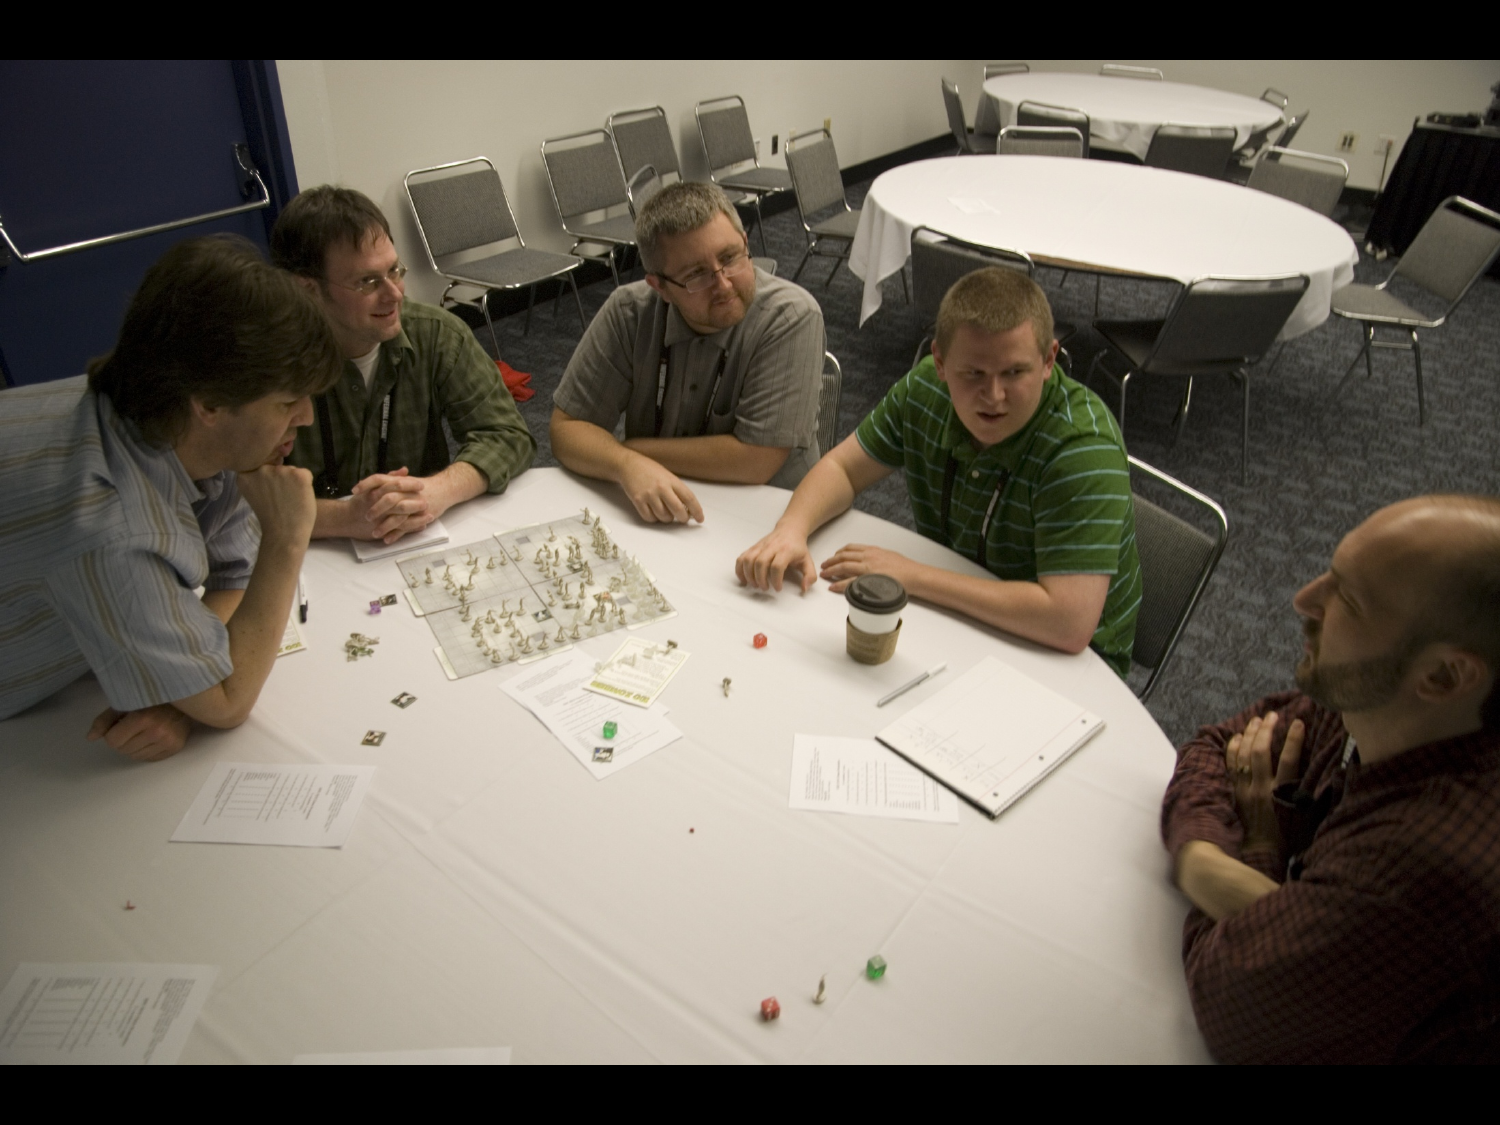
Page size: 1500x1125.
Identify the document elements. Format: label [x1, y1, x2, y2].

picture [0, 60, 1500, 1065]
